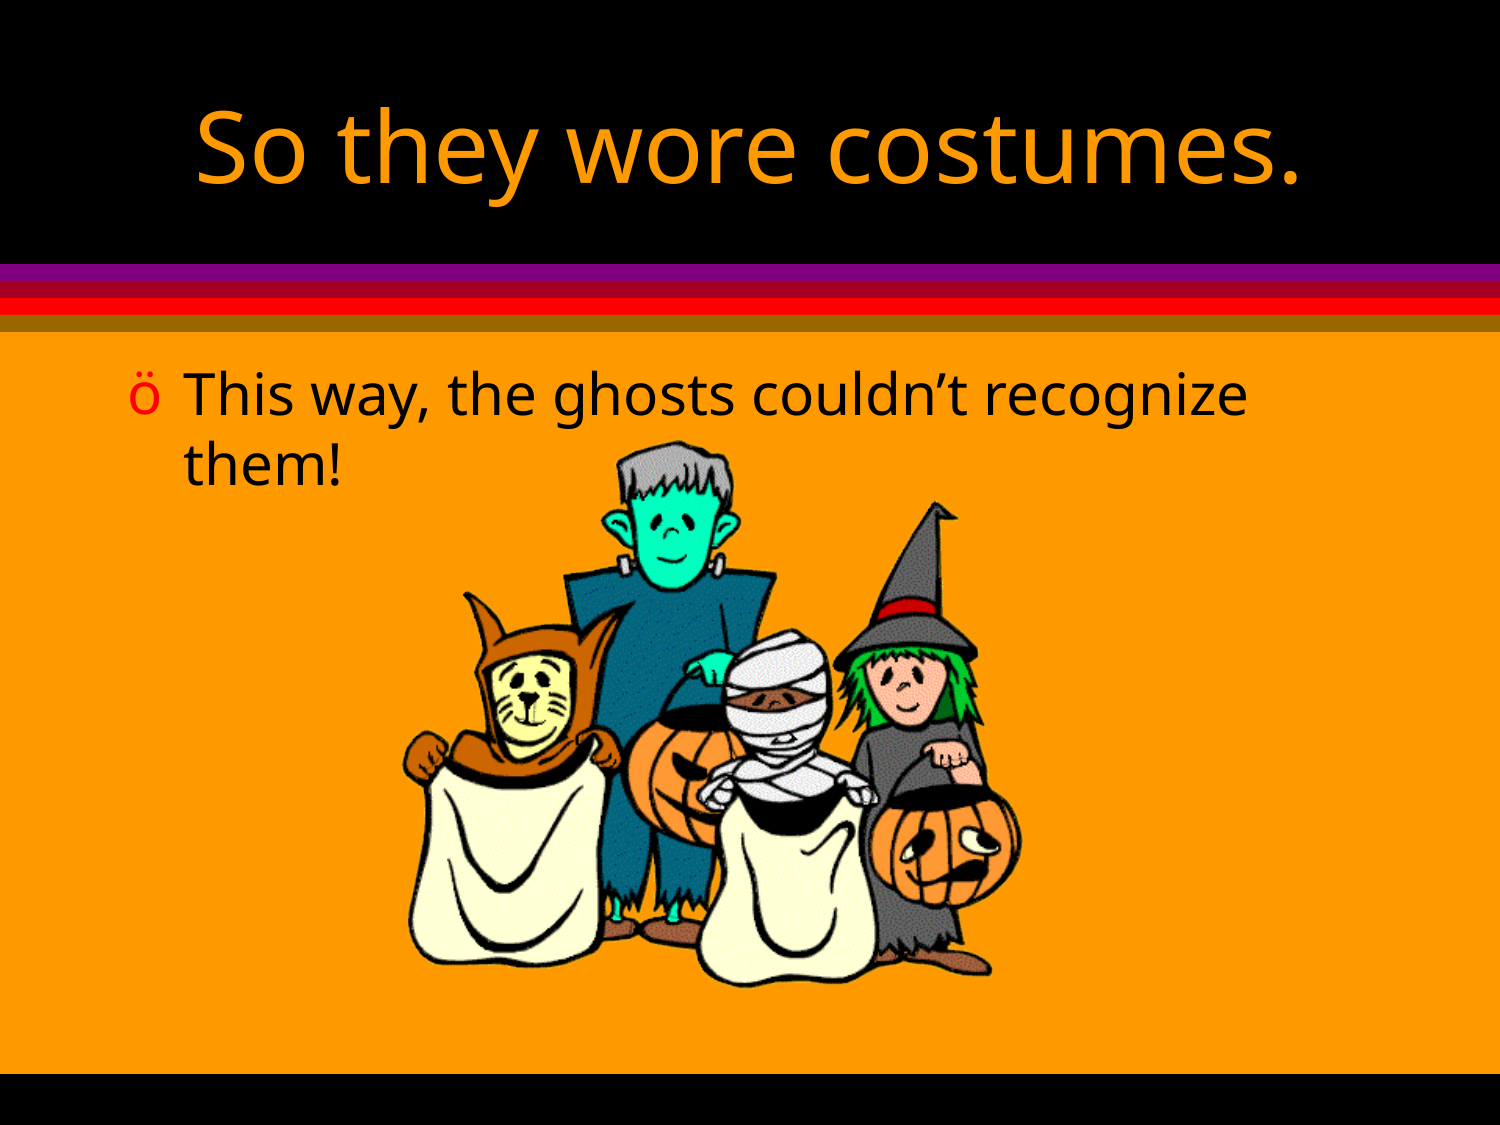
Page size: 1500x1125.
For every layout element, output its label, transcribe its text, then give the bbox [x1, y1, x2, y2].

list This way, the ghosts couldn’t recognize them! [112, 350, 1388, 1025]
title So they wore costumes. [112, 50, 1388, 238]
picture [399, 437, 1025, 991]
